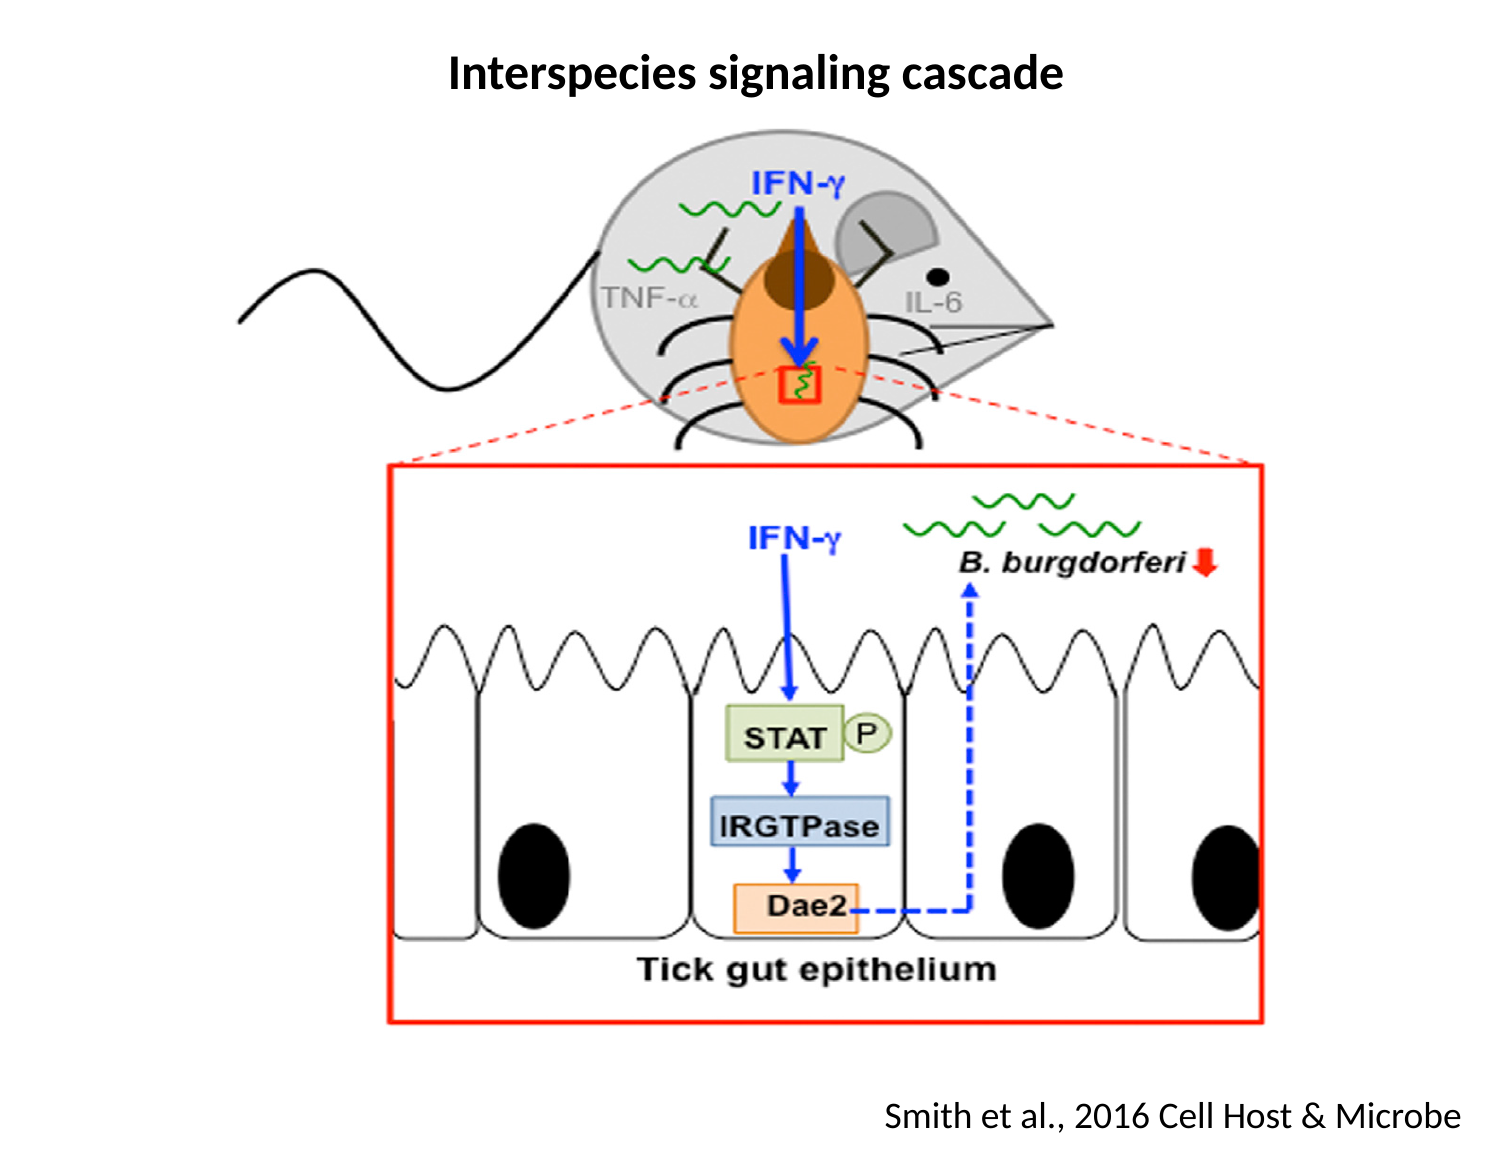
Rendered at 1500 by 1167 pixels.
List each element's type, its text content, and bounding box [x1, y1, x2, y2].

text_box Interspecies signaling cascade [433, 32, 1081, 107]
picture [187, 110, 1313, 1045]
text_box Smith et al., 2016 Cell Host & Microbe [869, 1083, 1478, 1144]
